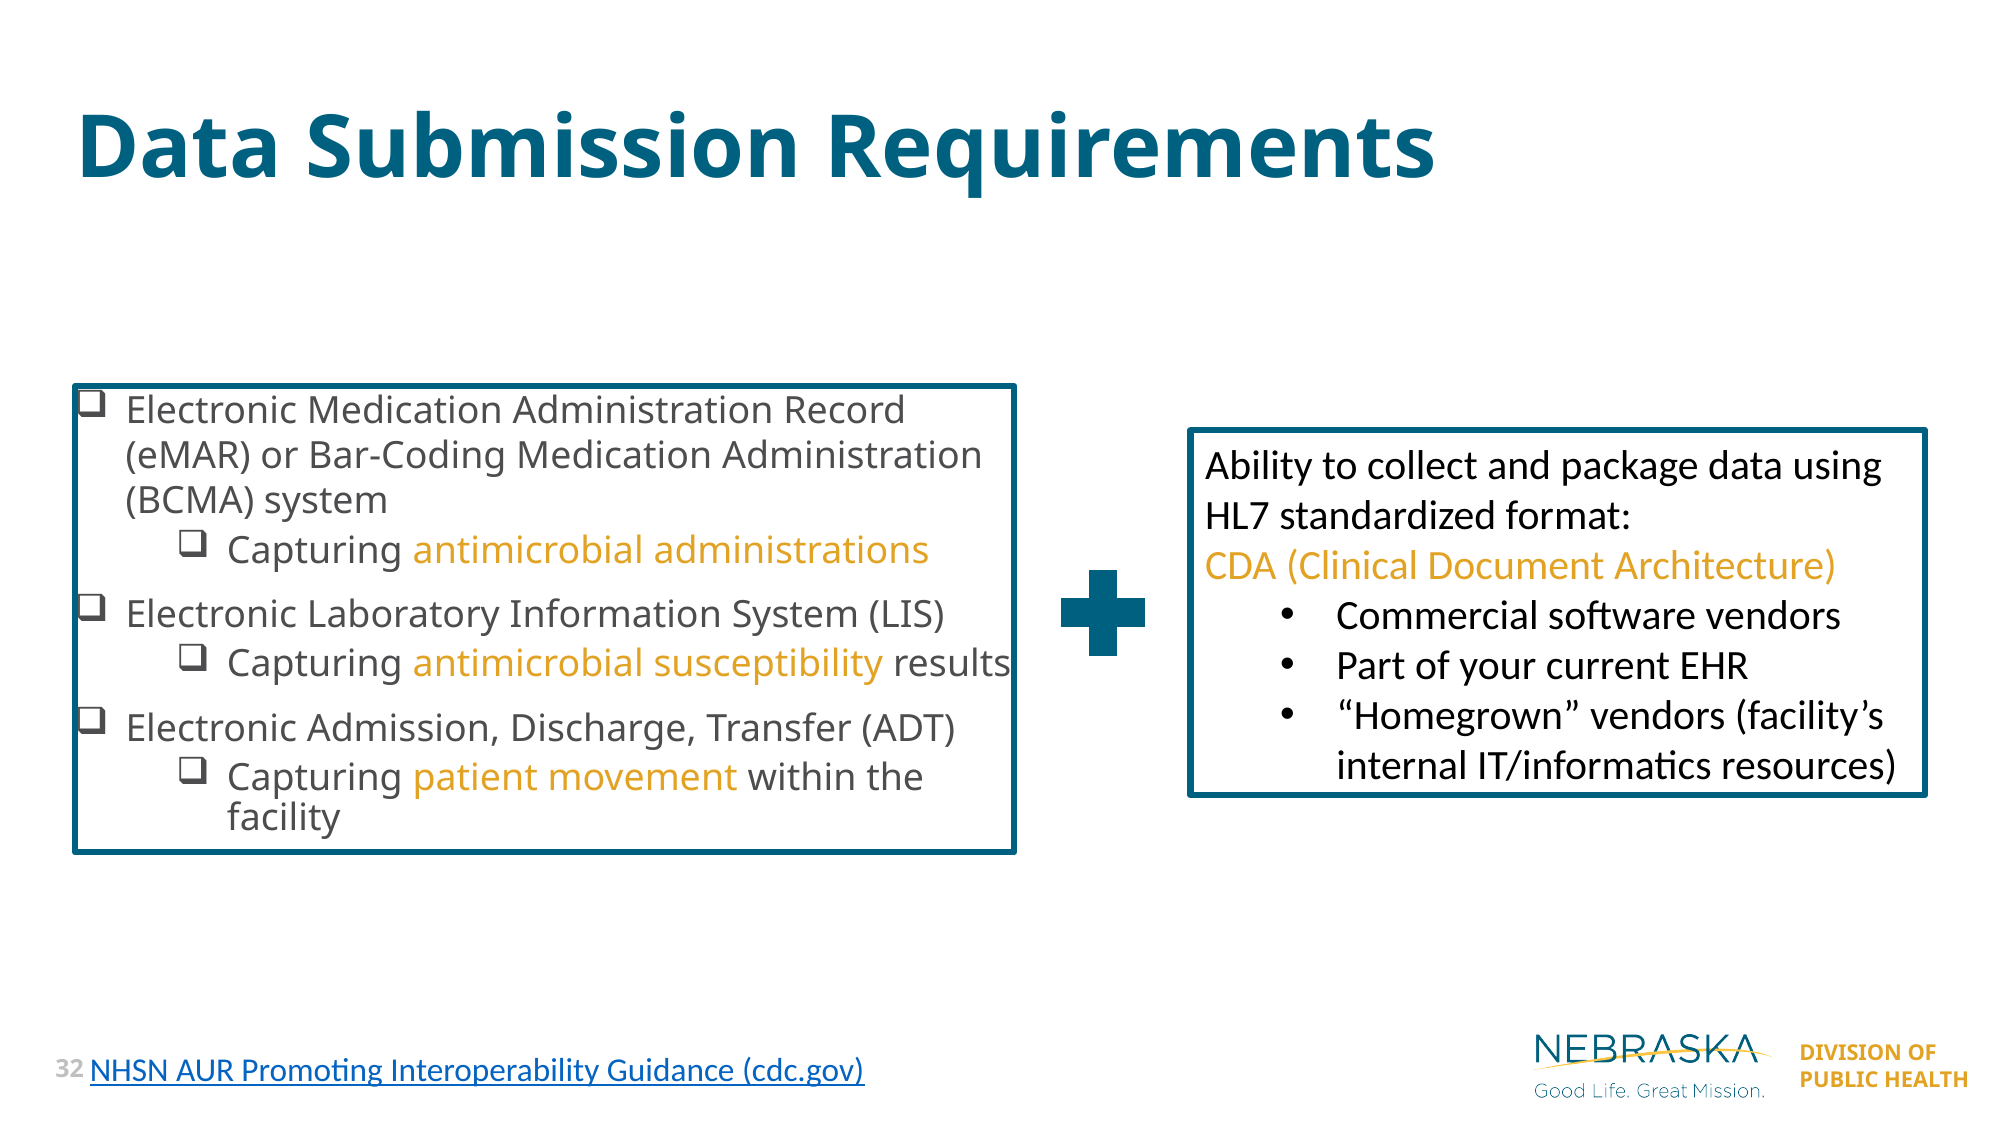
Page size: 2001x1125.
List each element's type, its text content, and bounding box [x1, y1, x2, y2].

picture [1533, 1034, 1772, 1108]
text_box [1061, 570, 1145, 656]
text_box Ability to collect and package data using HL7 standardized format: CDA (Clinical Document Architecture) Commercial software vendors Part of your current EHR “Homegrown” vendors (facility’s internal IT/informatics resources) [1190, 430, 1925, 796]
picture [1540, 1034, 1556, 1054]
picture [1626, 1038, 1641, 1048]
list Electronic Medication Administration Record (eMAR) or Bar-Coding Medication Administration (BCMA) system Capturing antimicrobial administrations Electronic Laboratory Information System (LIS) Capturing antimicrobial susceptibility results Electronic Admission, Discharge, Transfer (ADT) Capturing patient movement within the facility [75, 386, 1015, 853]
text_box NHSN AUR Promoting Interoperability Guidance (cdc.gov) [74, 1041, 1066, 1096]
list Data Submission Requirements [75, 102, 1775, 198]
picture [1710, 1034, 1724, 1049]
slide_number 32 [40, 1039, 491, 1100]
picture [1598, 1038, 1611, 1047]
